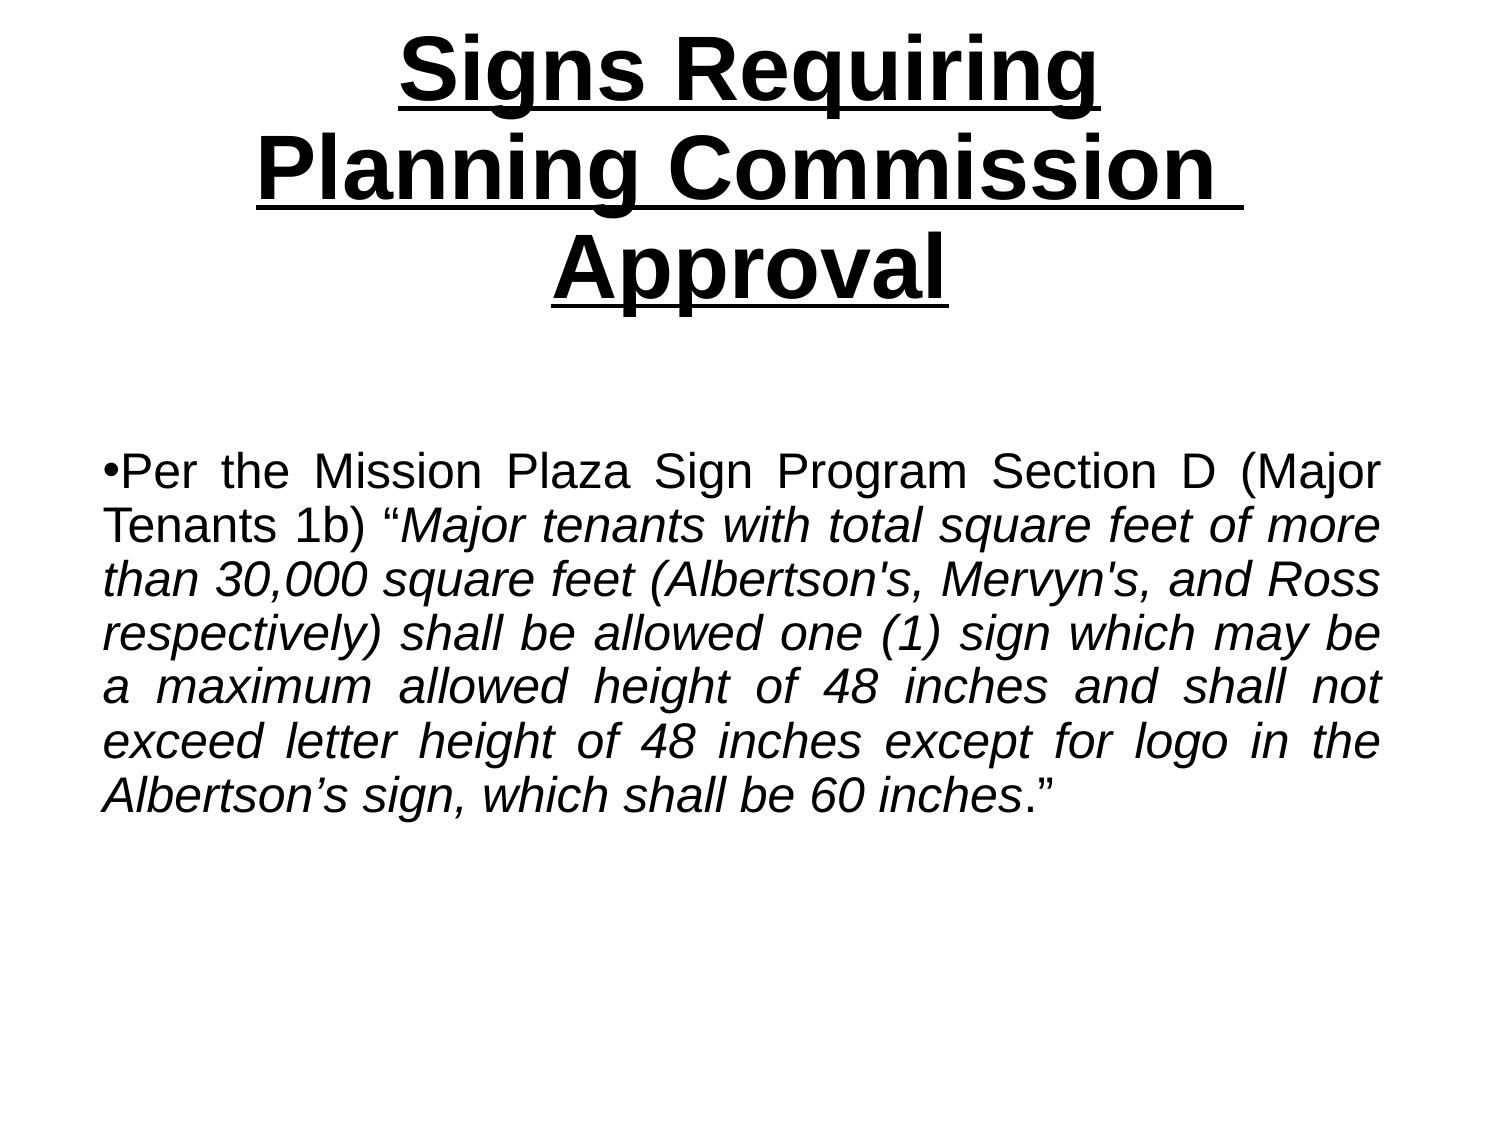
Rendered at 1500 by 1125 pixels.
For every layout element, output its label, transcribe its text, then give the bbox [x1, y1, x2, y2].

title Signs Requiring Planning Commission Approval [235, 14, 1265, 326]
list Per the Mission Plaza Sign Program Section D (Major Tenants 1b) “Major tenants with total square feet of more than 30,000 square feet (Albertson's, Mervyn's, and Ross respectively) shall be allowed one (1) sign which may be a maximum allowed height of 48 inches and shall not exceed letter height of 48 inches except for logo in the Albertson’s sign, which shall be 60 inches.” [87, 437, 1397, 1014]
